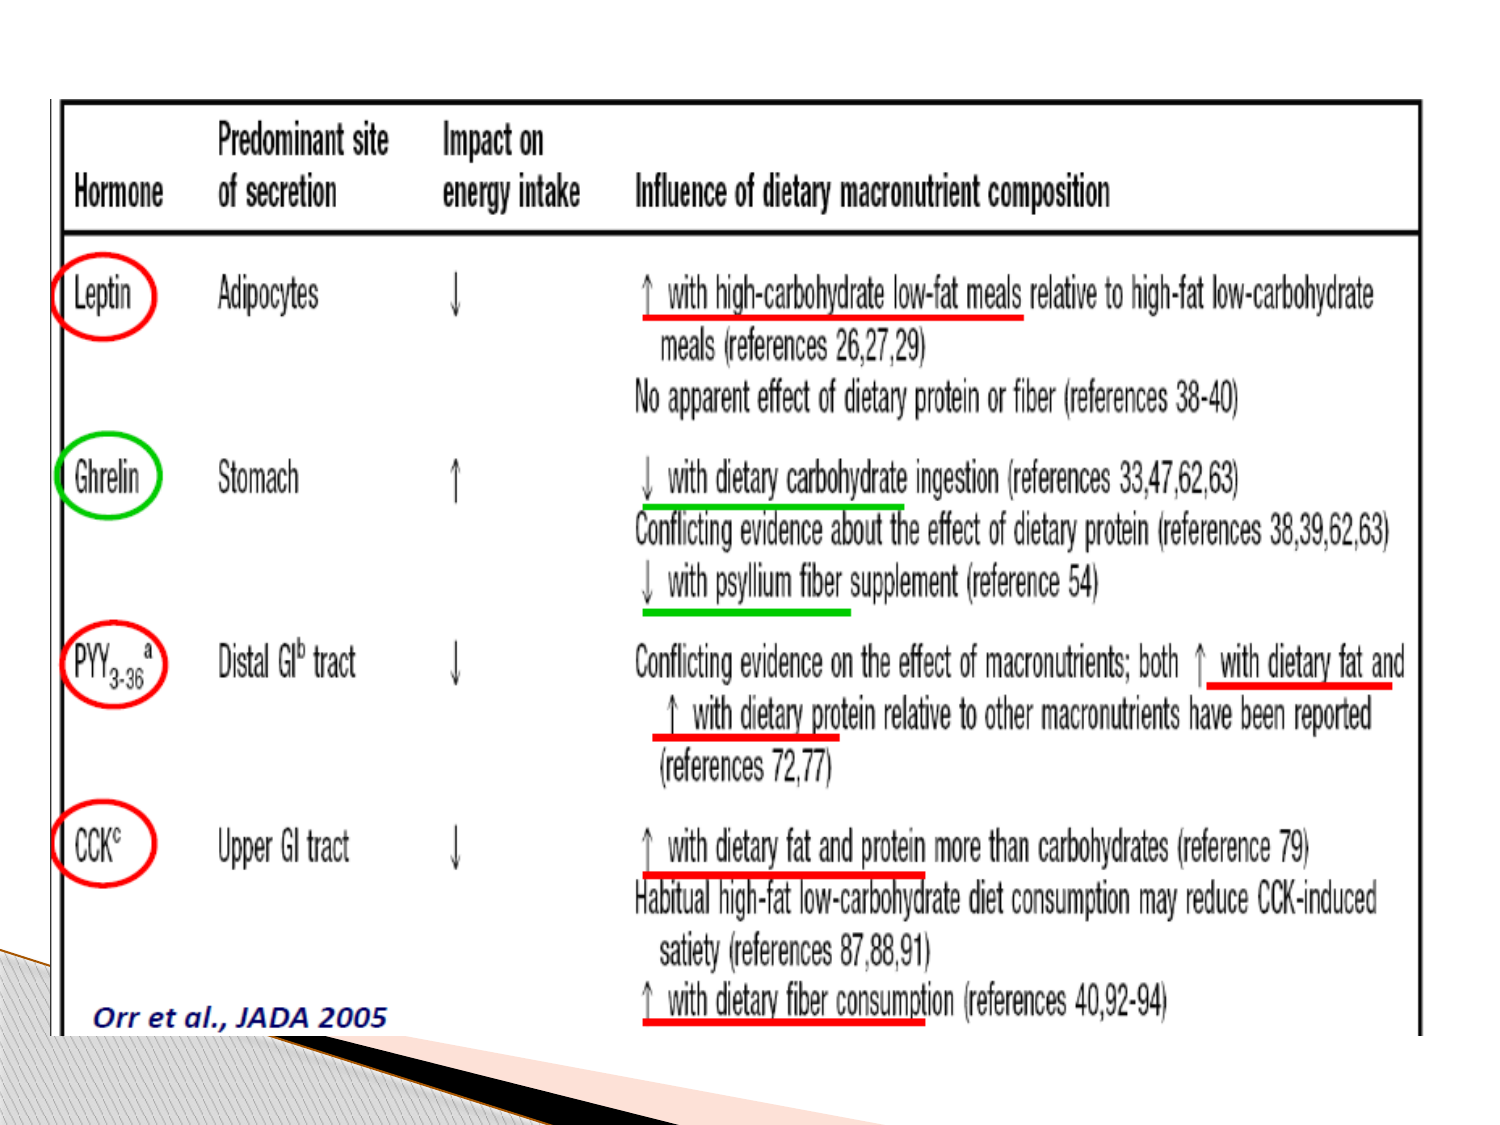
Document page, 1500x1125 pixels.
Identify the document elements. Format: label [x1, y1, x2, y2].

picture [49, 99, 1426, 1037]
